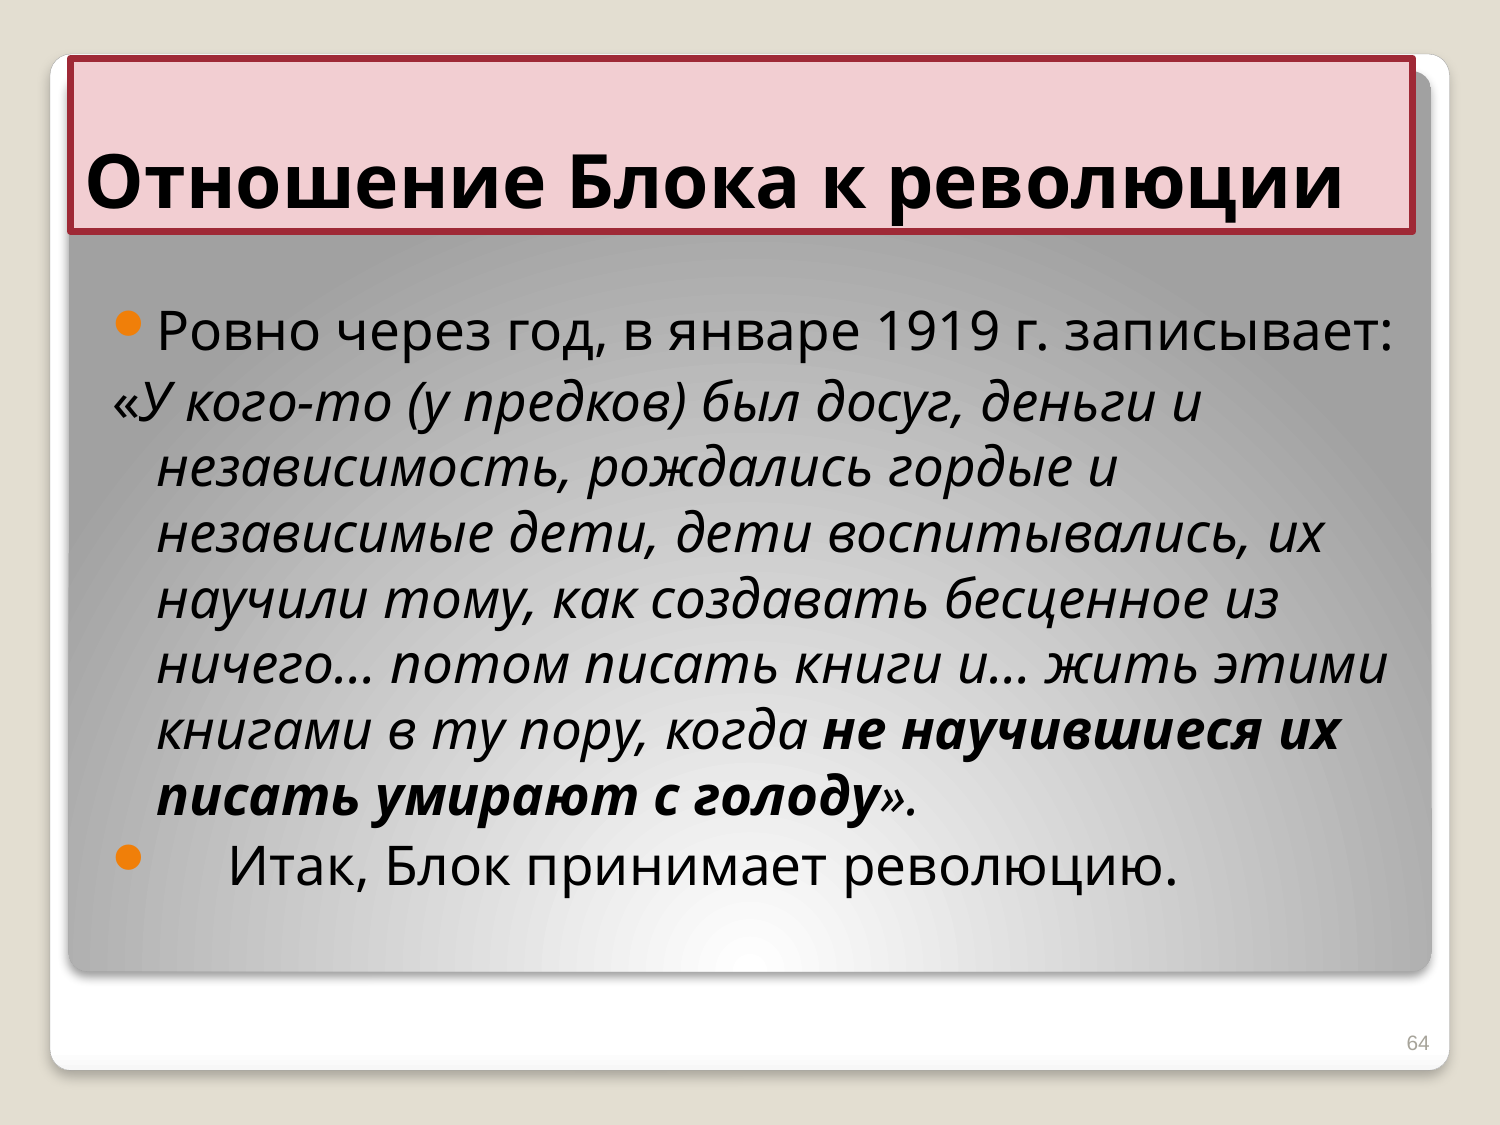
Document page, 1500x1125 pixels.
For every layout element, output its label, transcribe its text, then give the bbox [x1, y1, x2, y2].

list Ровно через год, в январе 1919 г. записывает: «У кого-то (у предков) был досуг, деньги и независимость, рождались гордые и независимые дети, дети воспитывались, их научили тому, как создавать бесценное из ничего… потом писать книги и… жить этими книгами в ту пору, когда не научившиеся их писать умирают с голоду». Итак, Блок принимает революцию. [82, 281, 1425, 969]
slide_number 64 [1369, 1002, 1445, 1063]
title Отношение Блока к революции [67, 55, 1416, 235]
